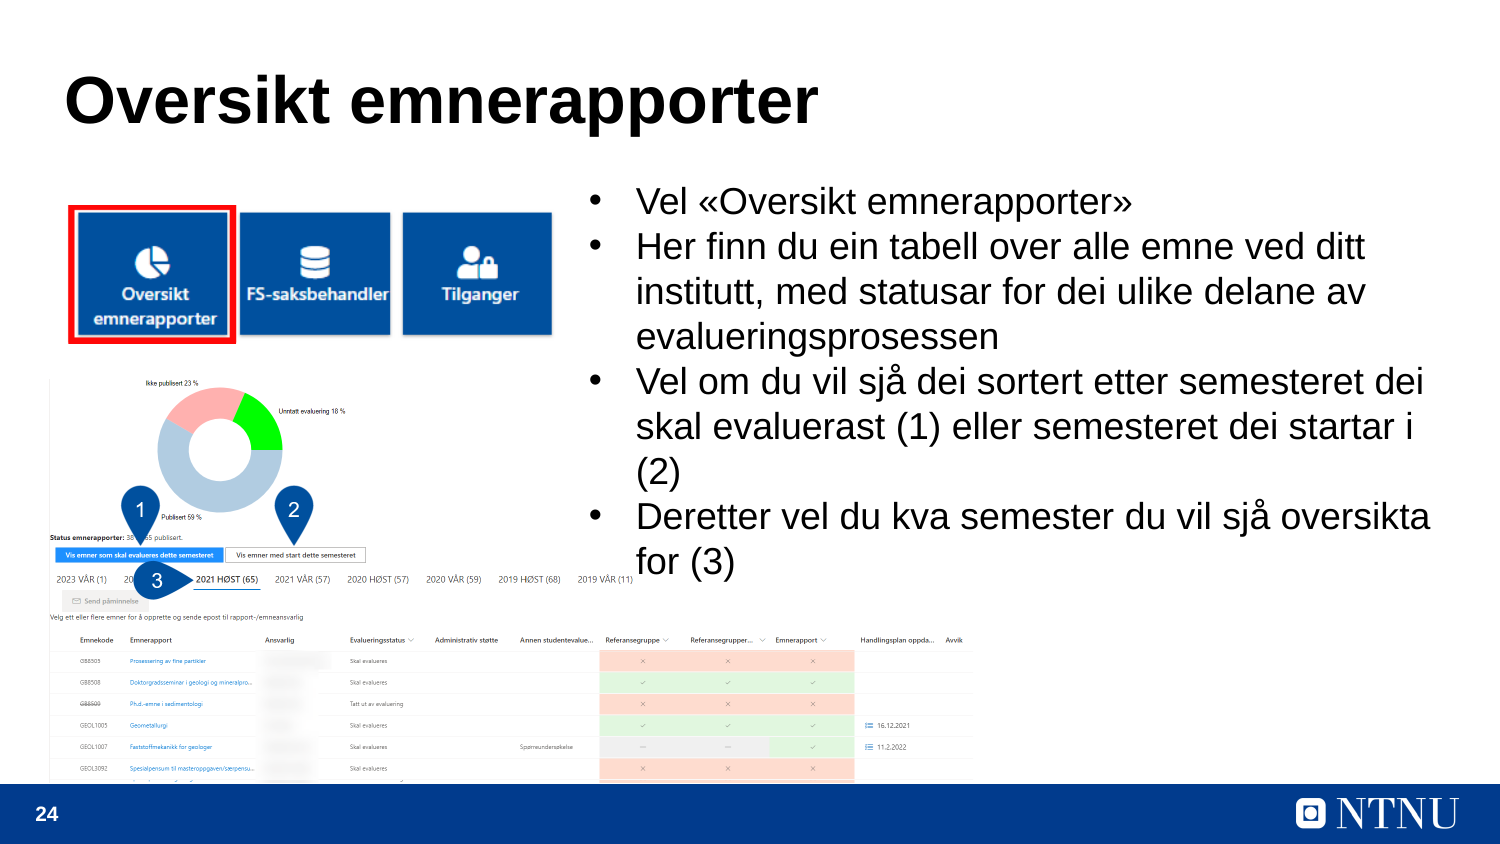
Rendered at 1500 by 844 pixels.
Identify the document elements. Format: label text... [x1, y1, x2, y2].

picture [49, 378, 974, 783]
title Oversikt emnerapporter [49, 48, 1431, 146]
picture [49, 204, 575, 344]
text_box Vel «Oversikt emnerapporter» Her finn du ein tabell over alle emne ved ditt institutt, med statusar for dei ulike delane av evalueringsprosessen Vel om du vil sjå dei sortert etter semesteret dei skal evaluerast (1) eller semesteret dei startar i (2) Deretter vel du kva semester du vil sjå oversikta for (3) [574, 169, 1467, 590]
picture [0, 784, 1500, 844]
